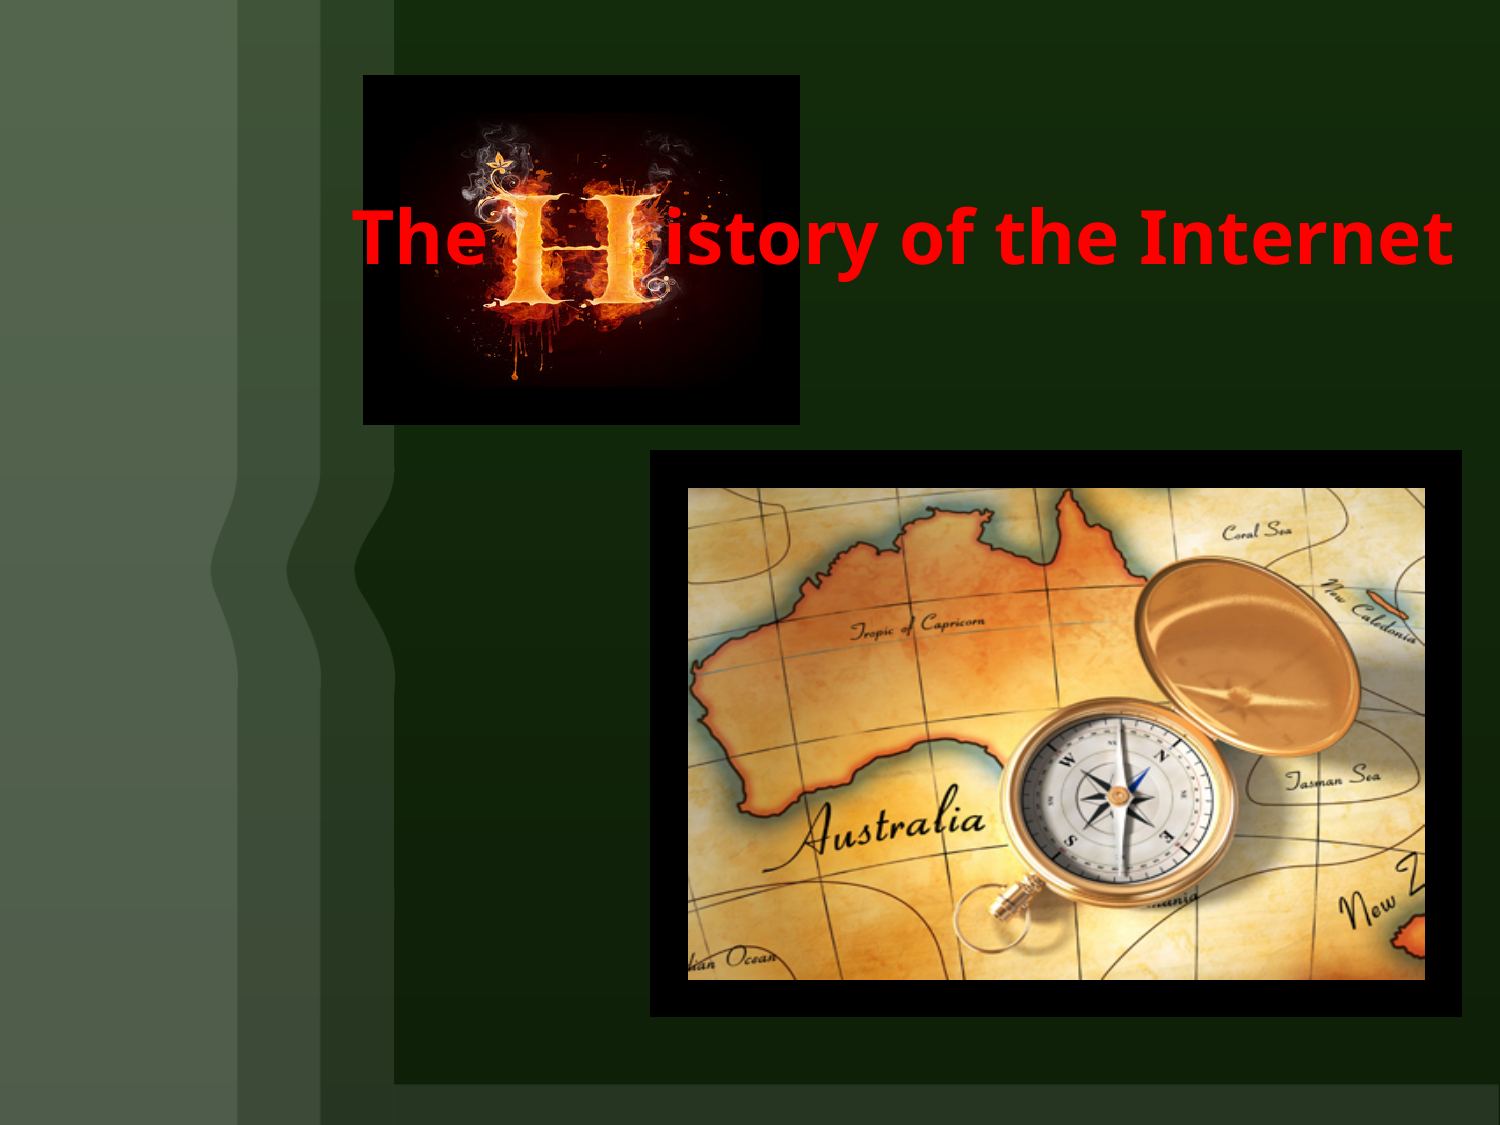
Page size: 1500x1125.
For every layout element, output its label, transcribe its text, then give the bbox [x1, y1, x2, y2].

title Repeating with questions: [763, 115, 767, 288]
title The istory of the Internet [200, 99, 1500, 288]
table_cell mindspring.net [391, 104, 774, 288]
picture [0, 0, 1500, 1125]
picture [399, 112, 763, 388]
